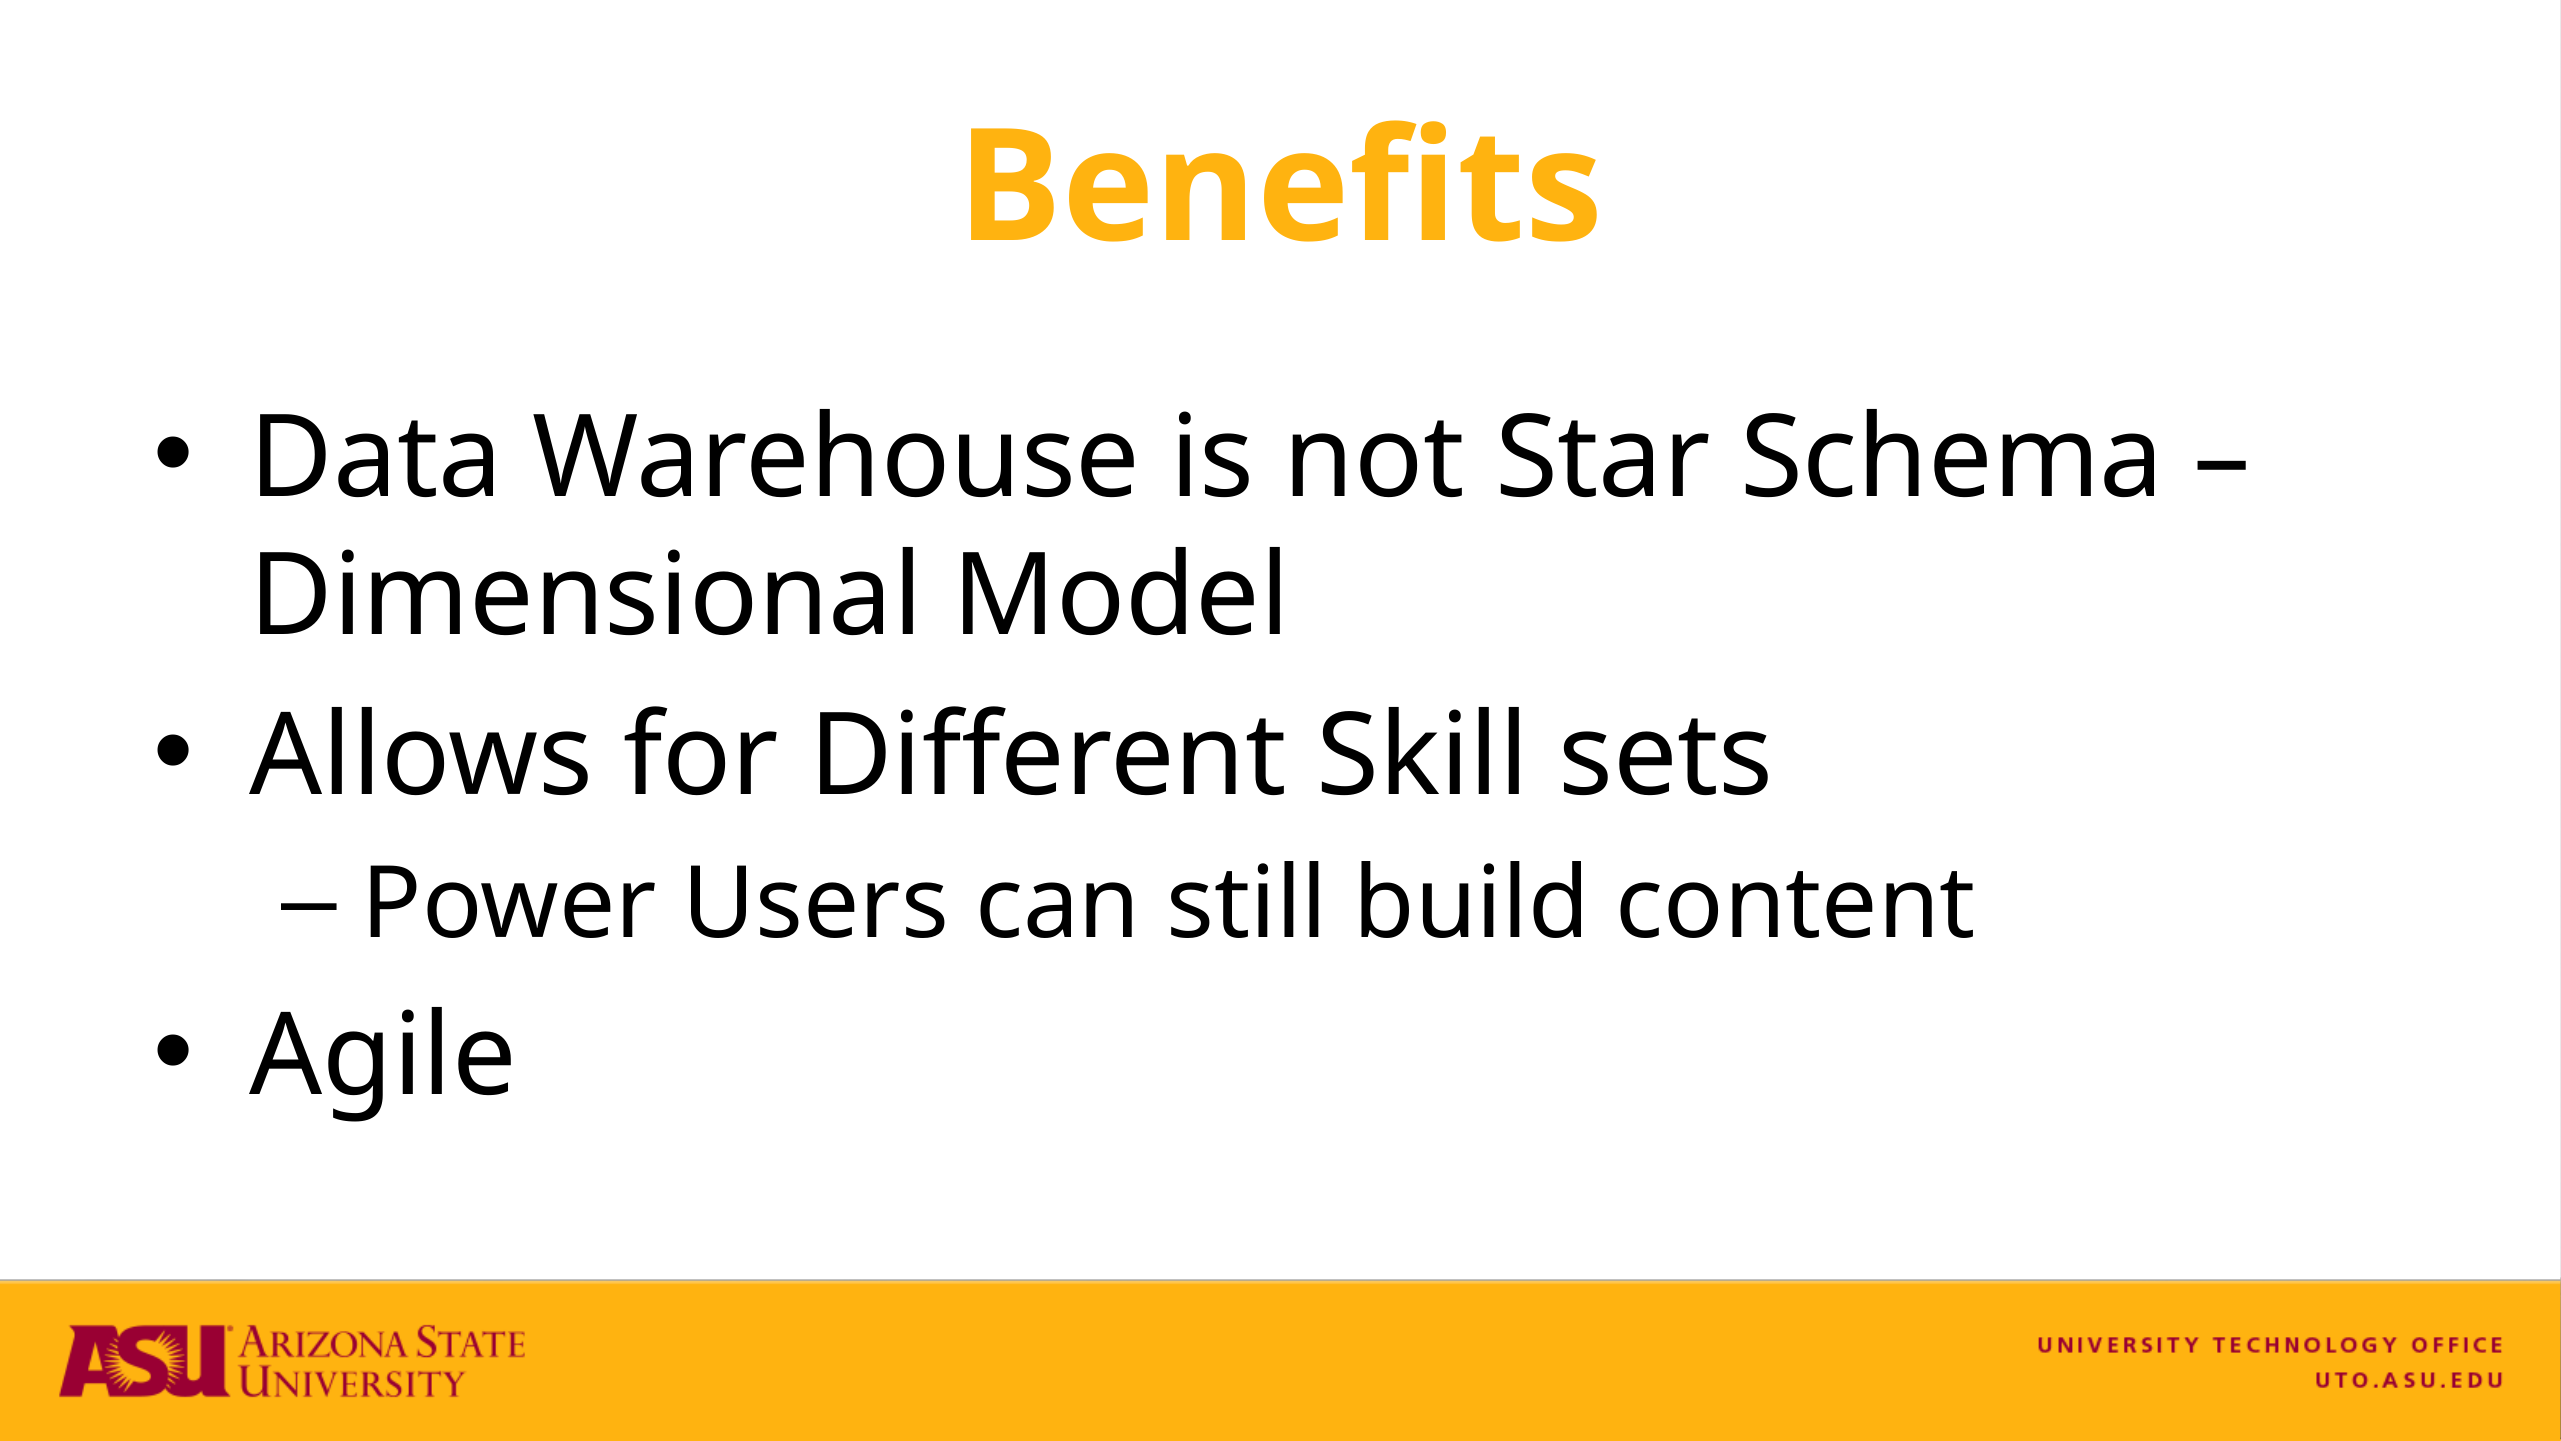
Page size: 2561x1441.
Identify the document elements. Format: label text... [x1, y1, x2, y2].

list Data Warehouse is not Star Schema – Dimensional Model Allows for Different Skill sets Power Users can still build content Agile [128, 369, 2433, 1269]
picture [0, 0, 2561, 1441]
title Benefits [128, 57, 2433, 298]
